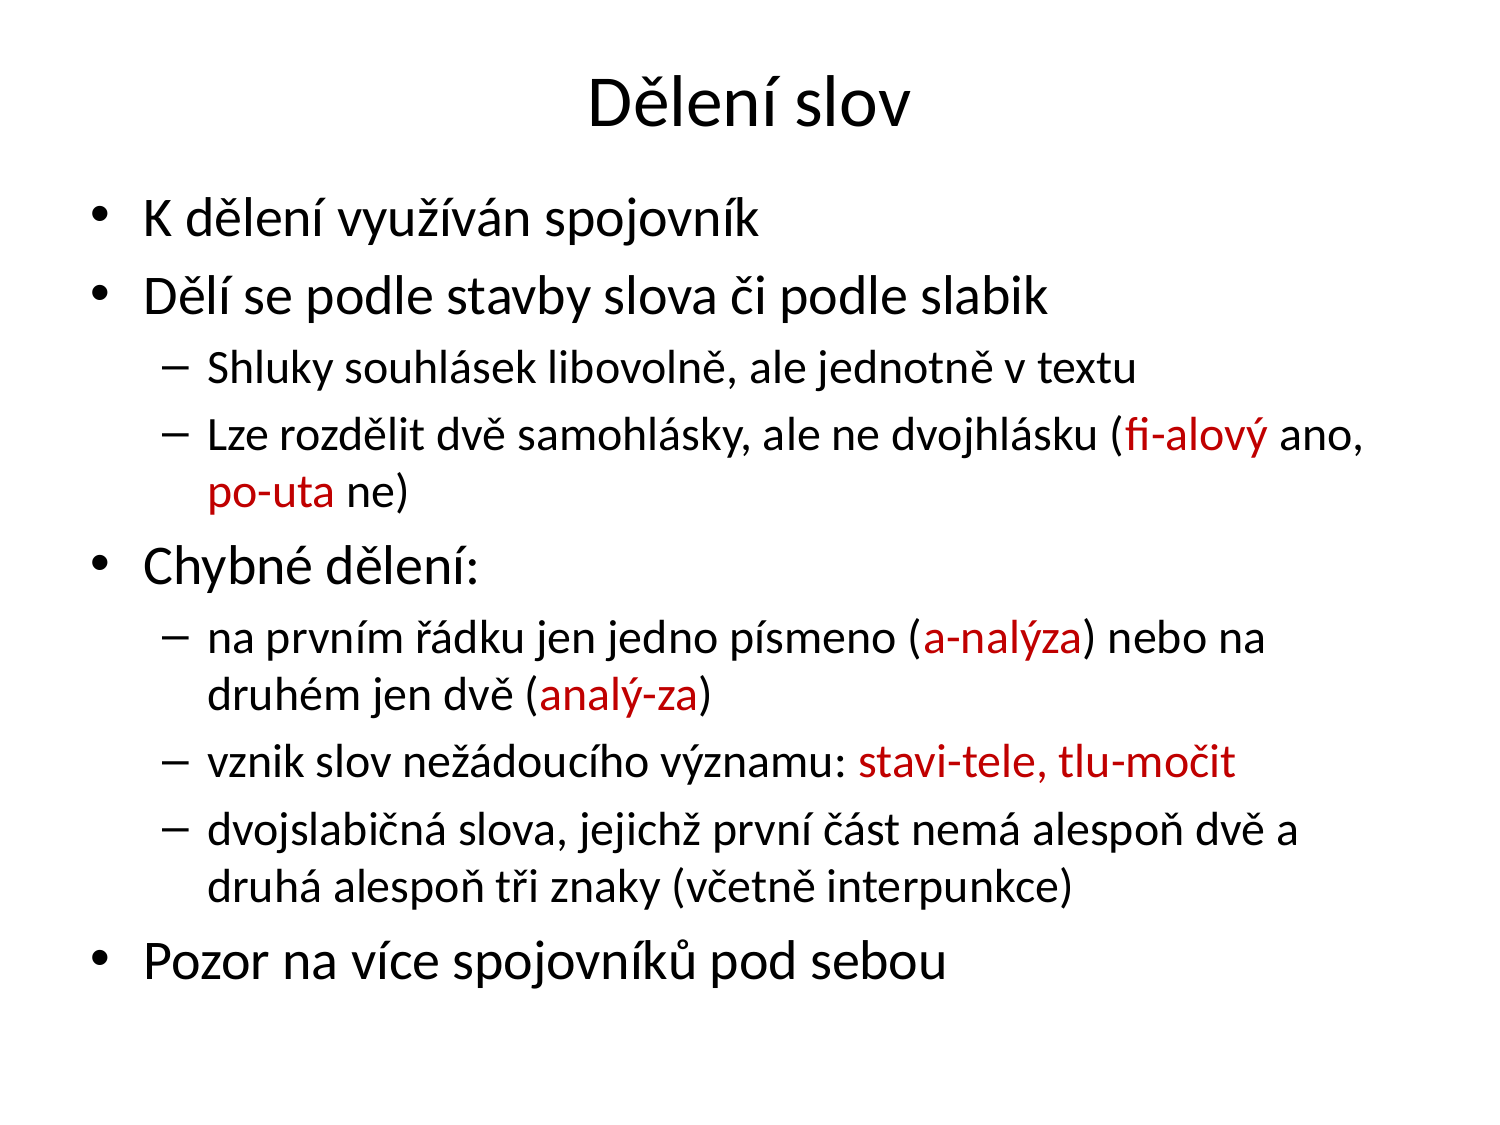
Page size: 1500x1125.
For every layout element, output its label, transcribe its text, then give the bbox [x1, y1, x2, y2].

list K dělení využíván spojovník Dělí se podle stavby slova či podle slabik Shluky souhlásek libovolně, ale jednotně v textu Lze rozdělit dvě samohlásky, ale ne dvojhlásku (fi-alový ano, po-uta ne) Chybné dělení: na prvním řádku jen jedno písmeno (a-nalýza) nebo na druhém jen dvě (analý-za) vznik slov nežádoucího významu: stavi-tele, tlu-močit dvojslabičná slova, jejichž první část nemá alespoň dvě a druhá alespoň tři znaky (včetně interpunkce) Pozor na více spojovníků pod sebou [75, 172, 1425, 1005]
title Dělení slov [75, 45, 1425, 149]
